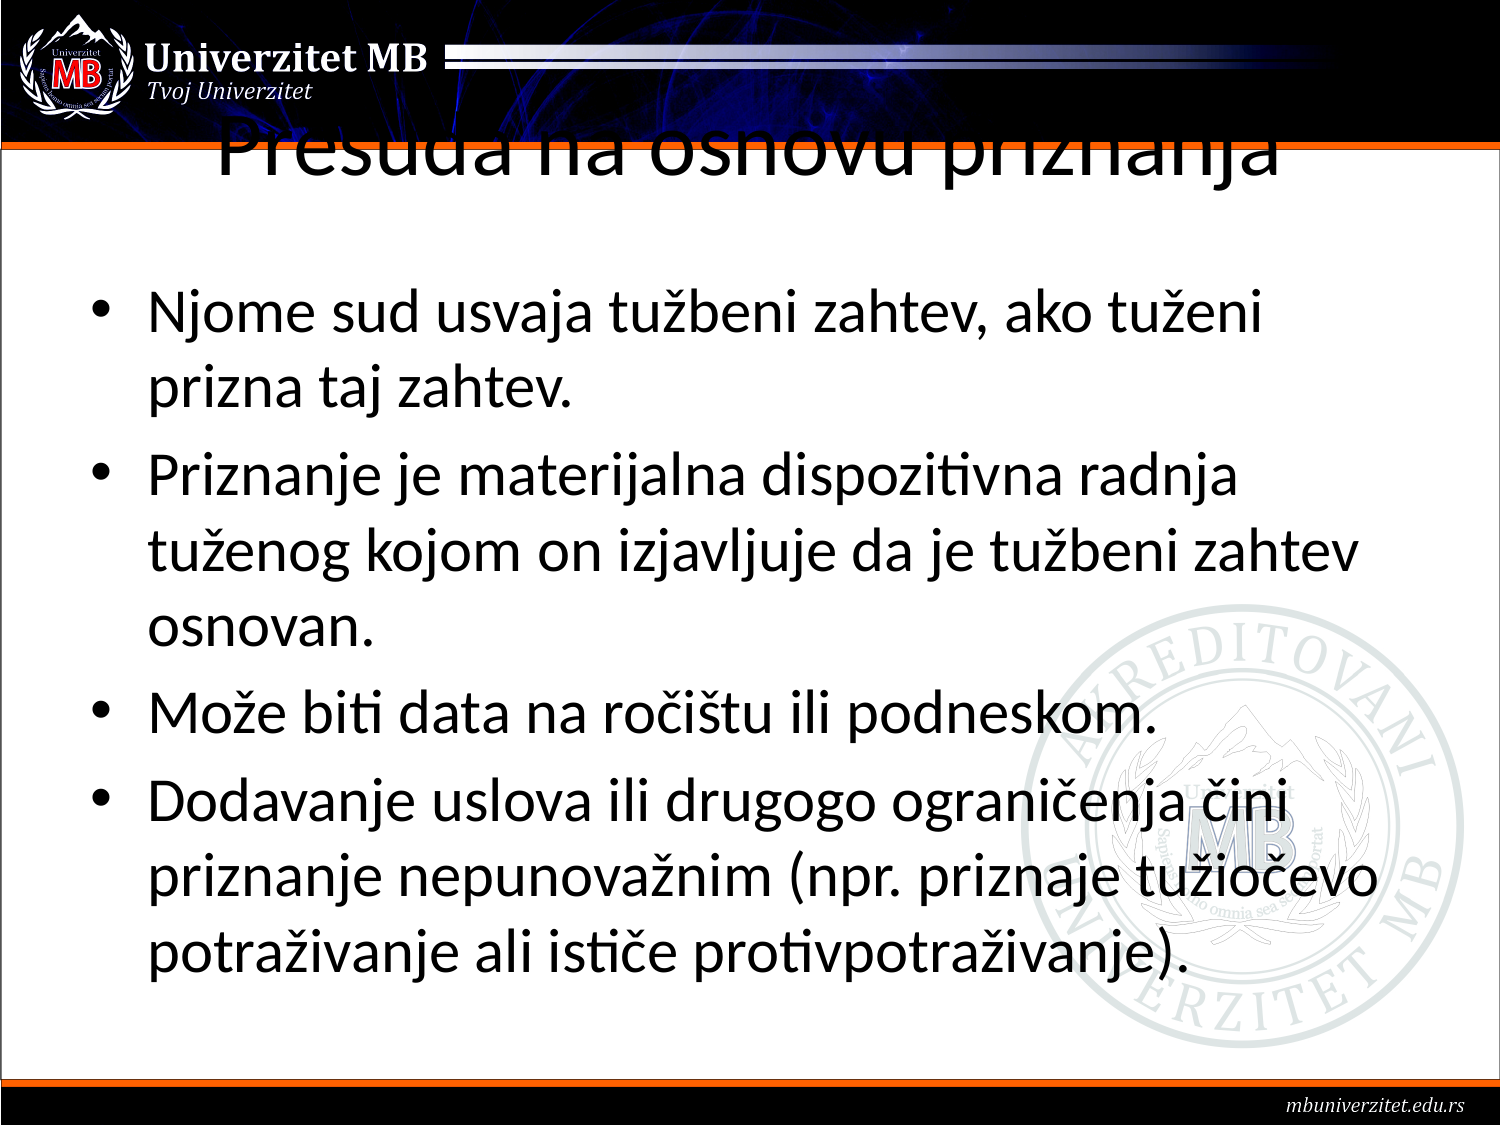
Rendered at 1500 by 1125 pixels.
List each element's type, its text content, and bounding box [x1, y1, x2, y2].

picture [0, 0, 1500, 1125]
list Njome sud usvaja tužbeni zahtev, ako tuženi prizna taj zahtev. Priznanje je materijalna dispozitivna radnja tuženog kojom on izjavljuje da je tužbeni zahtev osnovan. Može biti data na ročištu ili podneskom. Dodavanje uslova ili drugogo ograničenja čini priznanje nepunovažnim (npr. priznaje tužiočevo potraživanje ali ističe protivpotraživanje). [75, 262, 1425, 1005]
title Presuda na osnovu priznanja [75, 45, 1425, 233]
